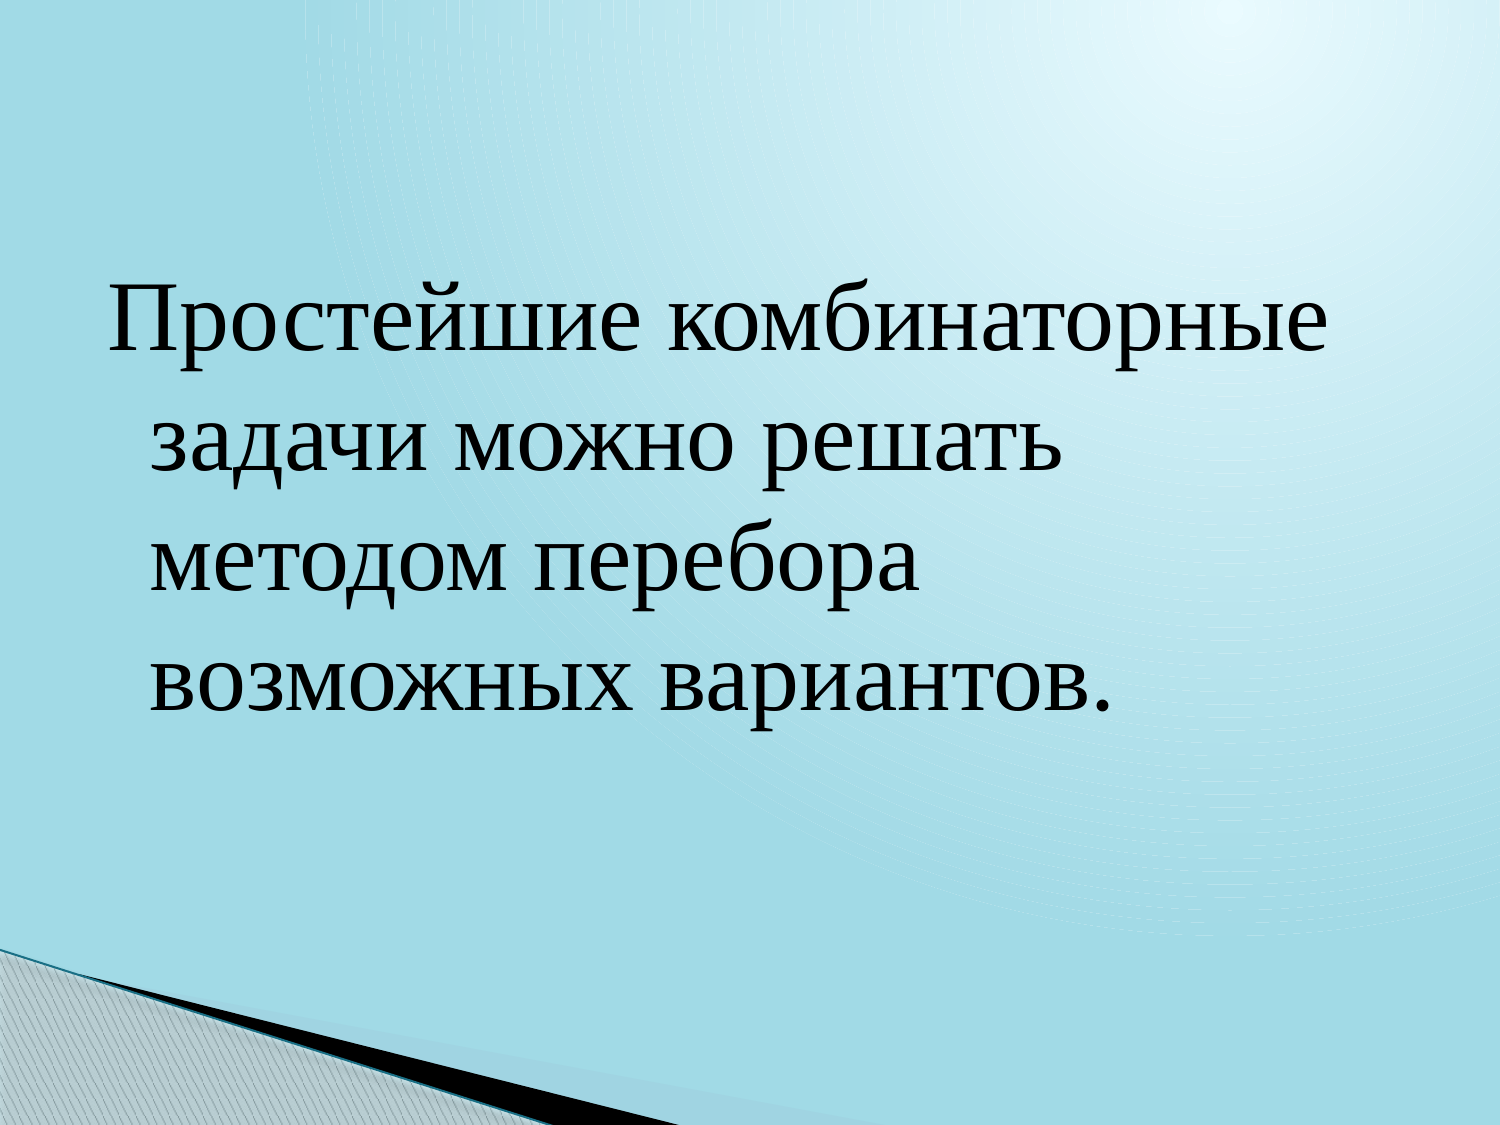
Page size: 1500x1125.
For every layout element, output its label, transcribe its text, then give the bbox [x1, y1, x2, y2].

list Простейшие комбинаторные задачи можно решать методом перебора возможных вариантов. [75, 243, 1425, 986]
